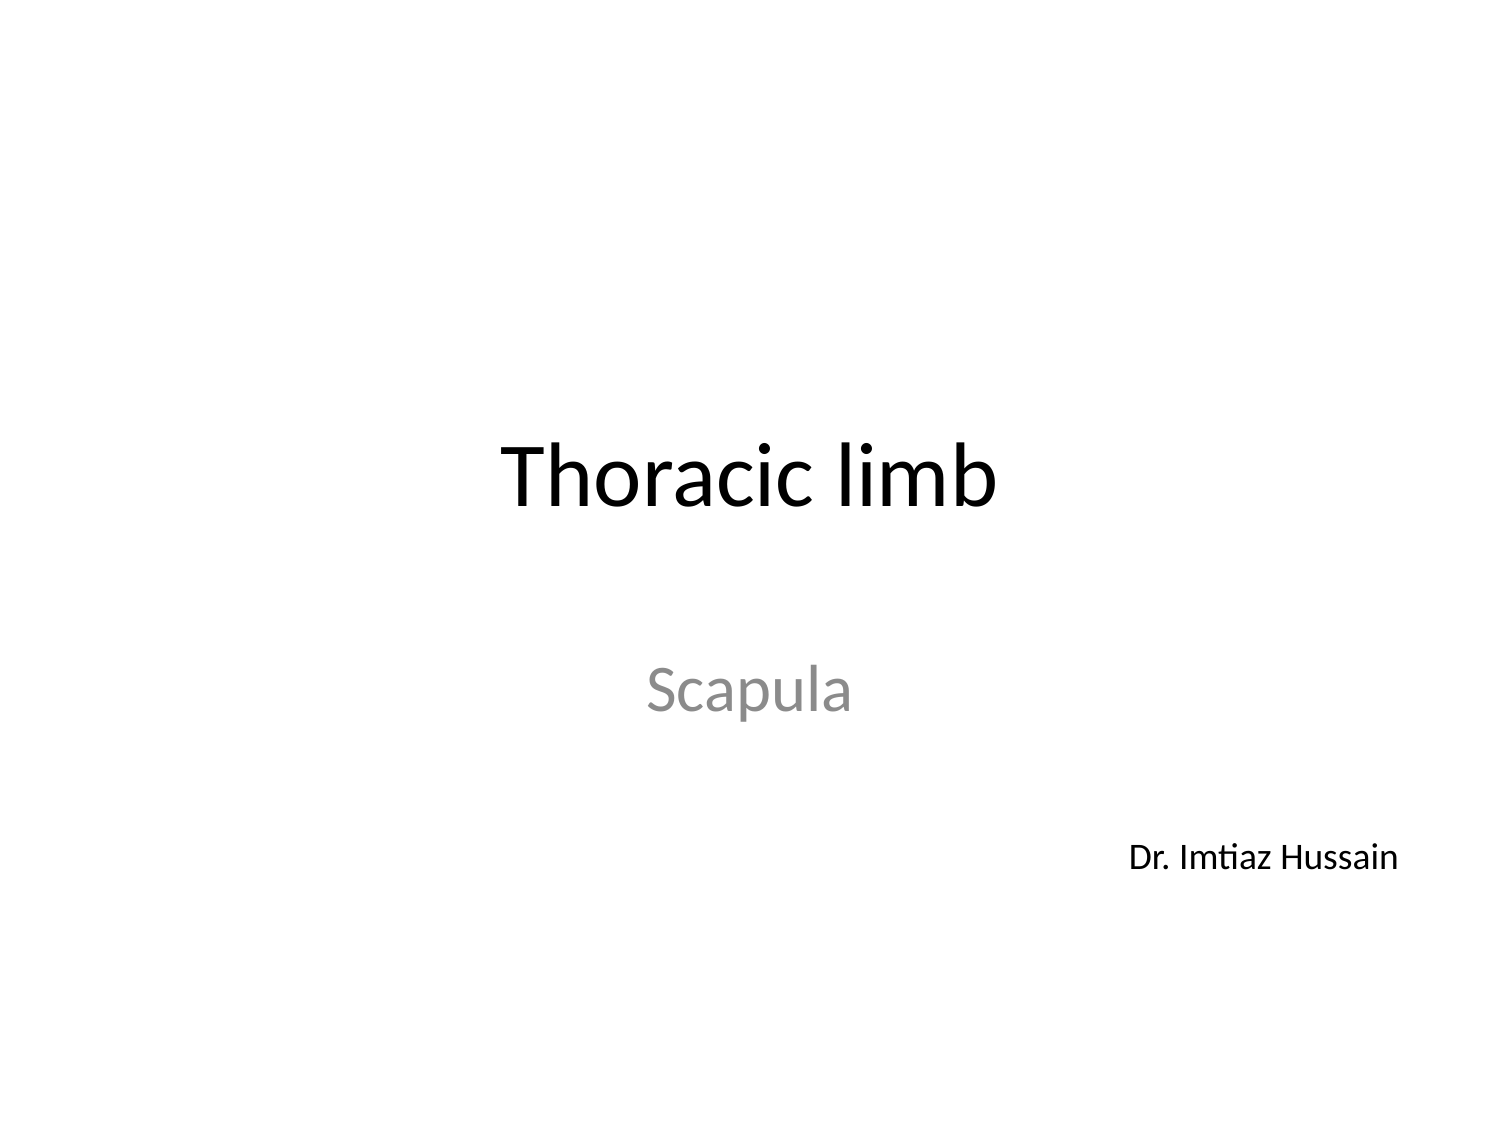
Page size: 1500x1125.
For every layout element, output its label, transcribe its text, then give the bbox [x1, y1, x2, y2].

subtitle Scapula [225, 637, 1275, 925]
text_box Dr. Imtiaz Hussain [1114, 824, 1415, 885]
title Thoracic limb [112, 349, 1388, 591]
